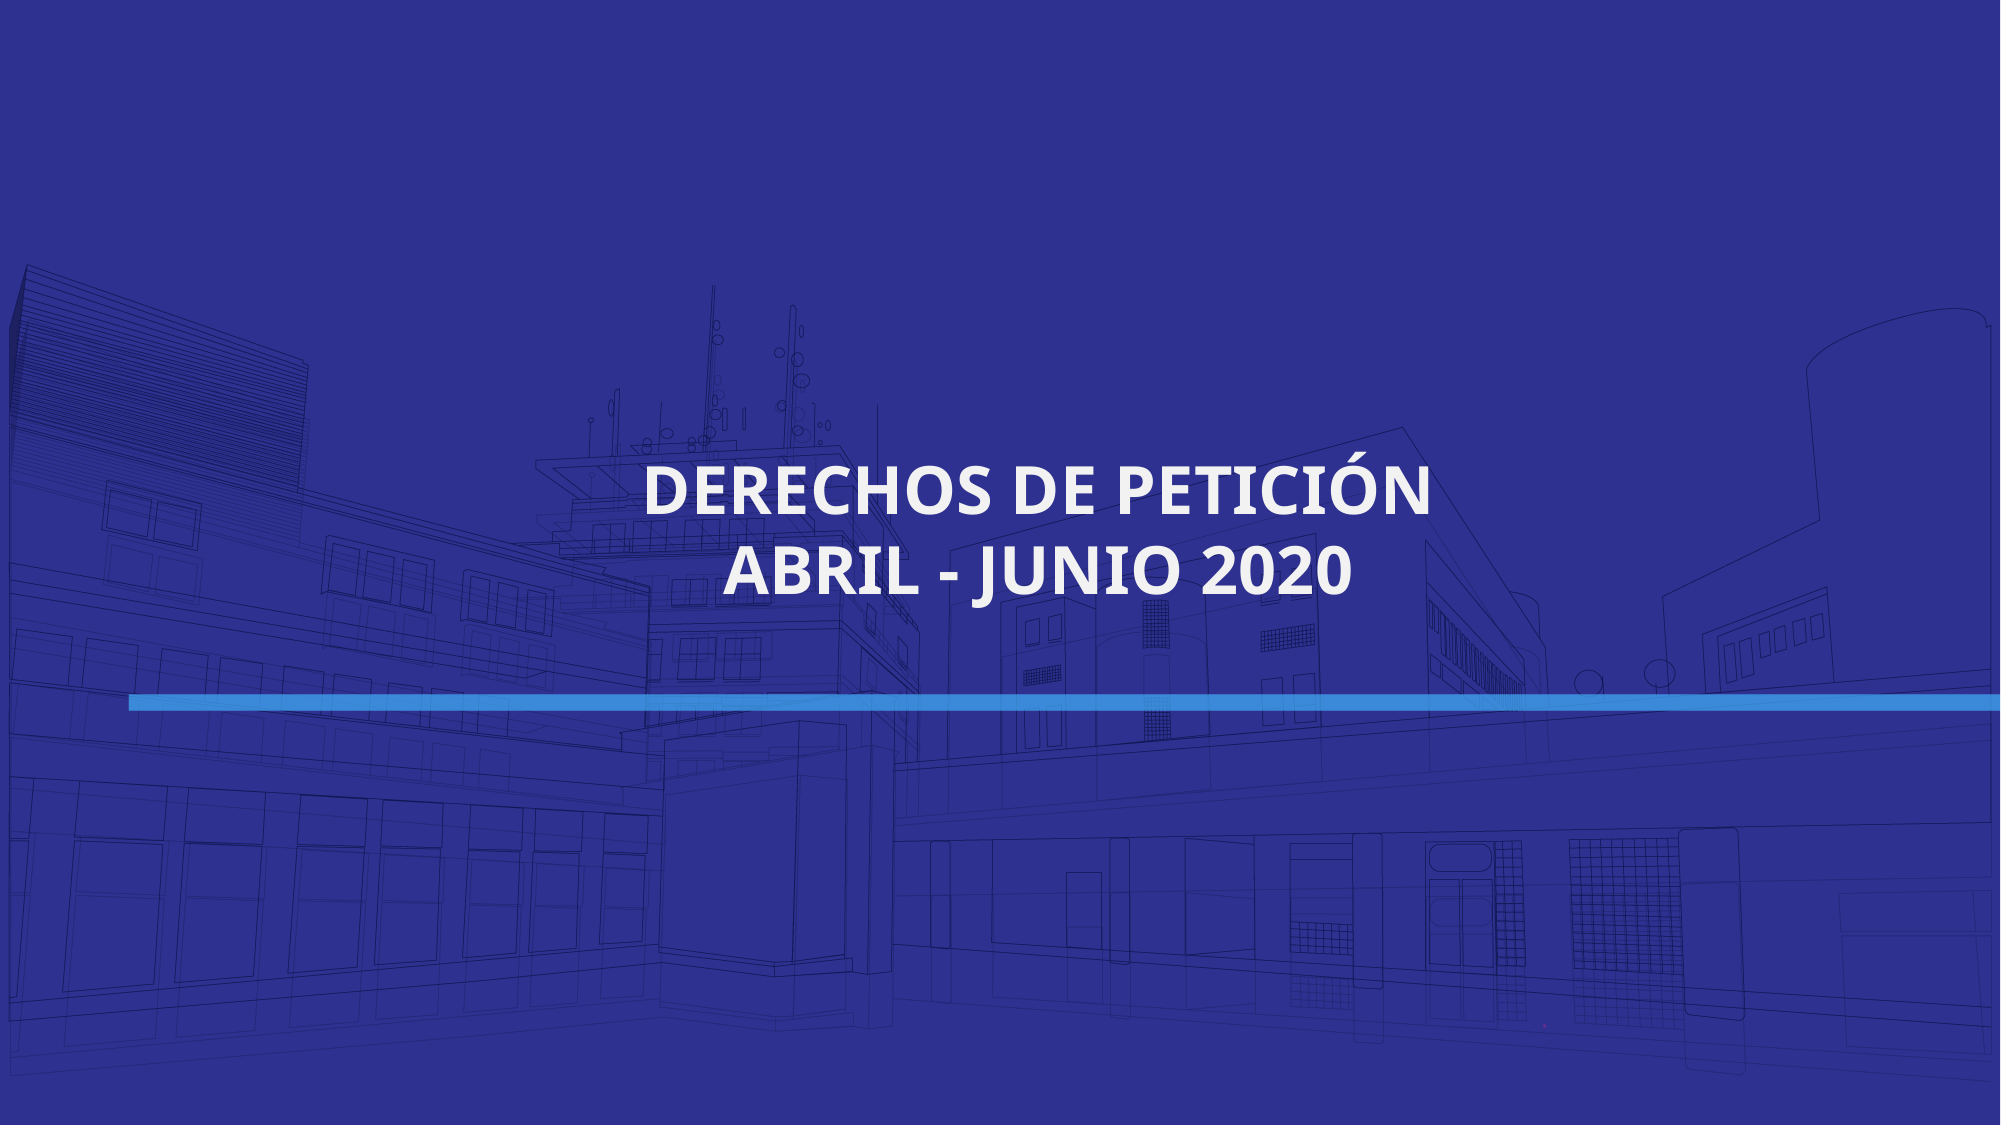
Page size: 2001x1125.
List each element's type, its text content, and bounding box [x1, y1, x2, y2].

text_box DERECHOS DE PETICIÓN ABRIL - JUNIO 2020 [113, 440, 1964, 616]
picture [0, 0, 2001, 1125]
